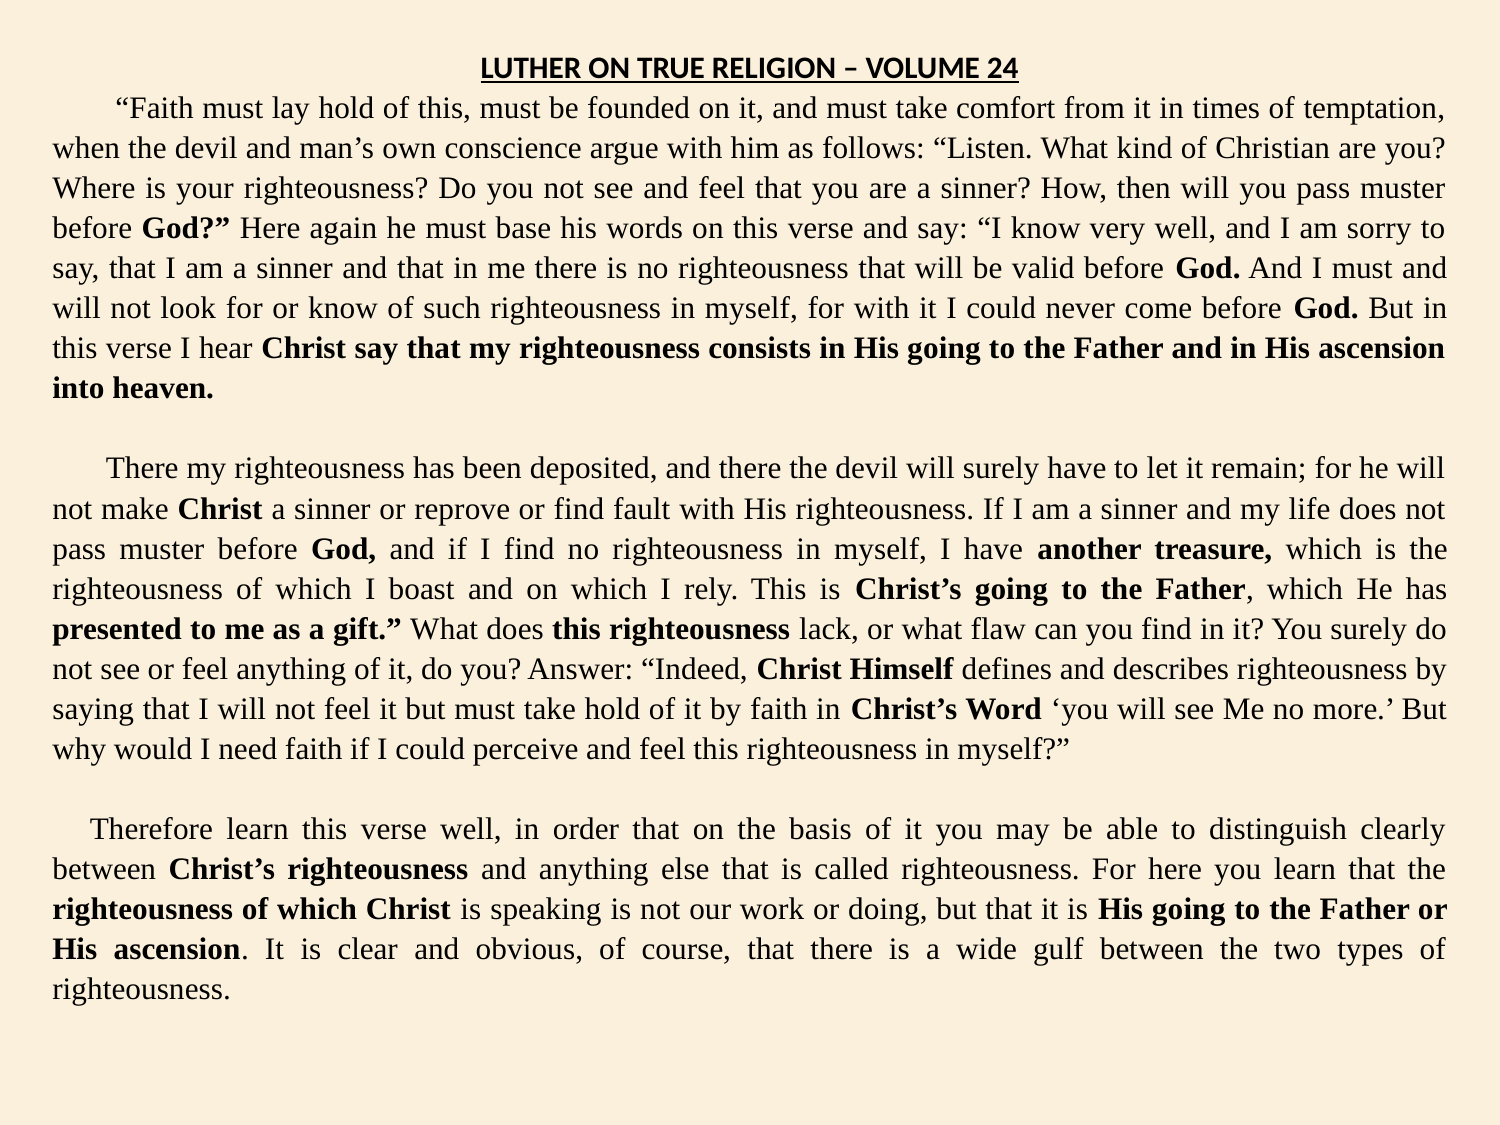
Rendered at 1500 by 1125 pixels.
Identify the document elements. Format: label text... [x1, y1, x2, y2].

text_box LUTHER ON TRUE RELIGION – VOLUME 24 “Faith must lay hold of this, must be founded on it, and must take comfort from it in times of temptation, when the devil and man’s own conscience argue with him as follows: “Listen. What kind of Christian are you? Where is your righteousness? Do you not see and feel that you are a sinner? How, then will you pass muster before God?” Here again he must base his words on this verse and say: “I know very well, and I am sorry to say, that I am a sinner and that in me there is no righteousness that will be valid before God. And I must and will not look for or know of such righteousness in myself, for with it I could never come before God. But in this verse I hear Christ say that my righteousness consists in His going to the Father and in His ascension into heaven. There my righteousness has been deposited, and there the devil will surely have to let it remain; for he will not make Christ a sinner or reprove or find fault with His righteousness. If I am a sinner and my life does not pass muster before God, and if I find no righteousness in myself, I have another treasure, which is the righteousness of which I boast and on which I rely. This is Christ’s going to the Father, which He has presented to me as a gift.” What does this righteousness lack, or what flaw can you find in it? You surely do not see or feel anything of it, do you? Answer: “Indeed, Christ Himself defines and describes righteousness by saying that I will not feel it but must take hold of it by faith in Christ’s Word ‘you will see Me no more.’ But why would I need faith if I could perceive and feel this righteousness in myself?” Therefore learn this verse well, in order that on the basis of it you may be able to distinguish clearly between Christ’s righteousness and anything else that is called righteousness. For here you learn that the righteousness of which Christ is speaking is not our work or doing, but that it is His going to the Father or His ascension. It is clear and obvious, of course, that there is a wide gulf between the two types of righteousness. [37, 37, 1463, 1014]
